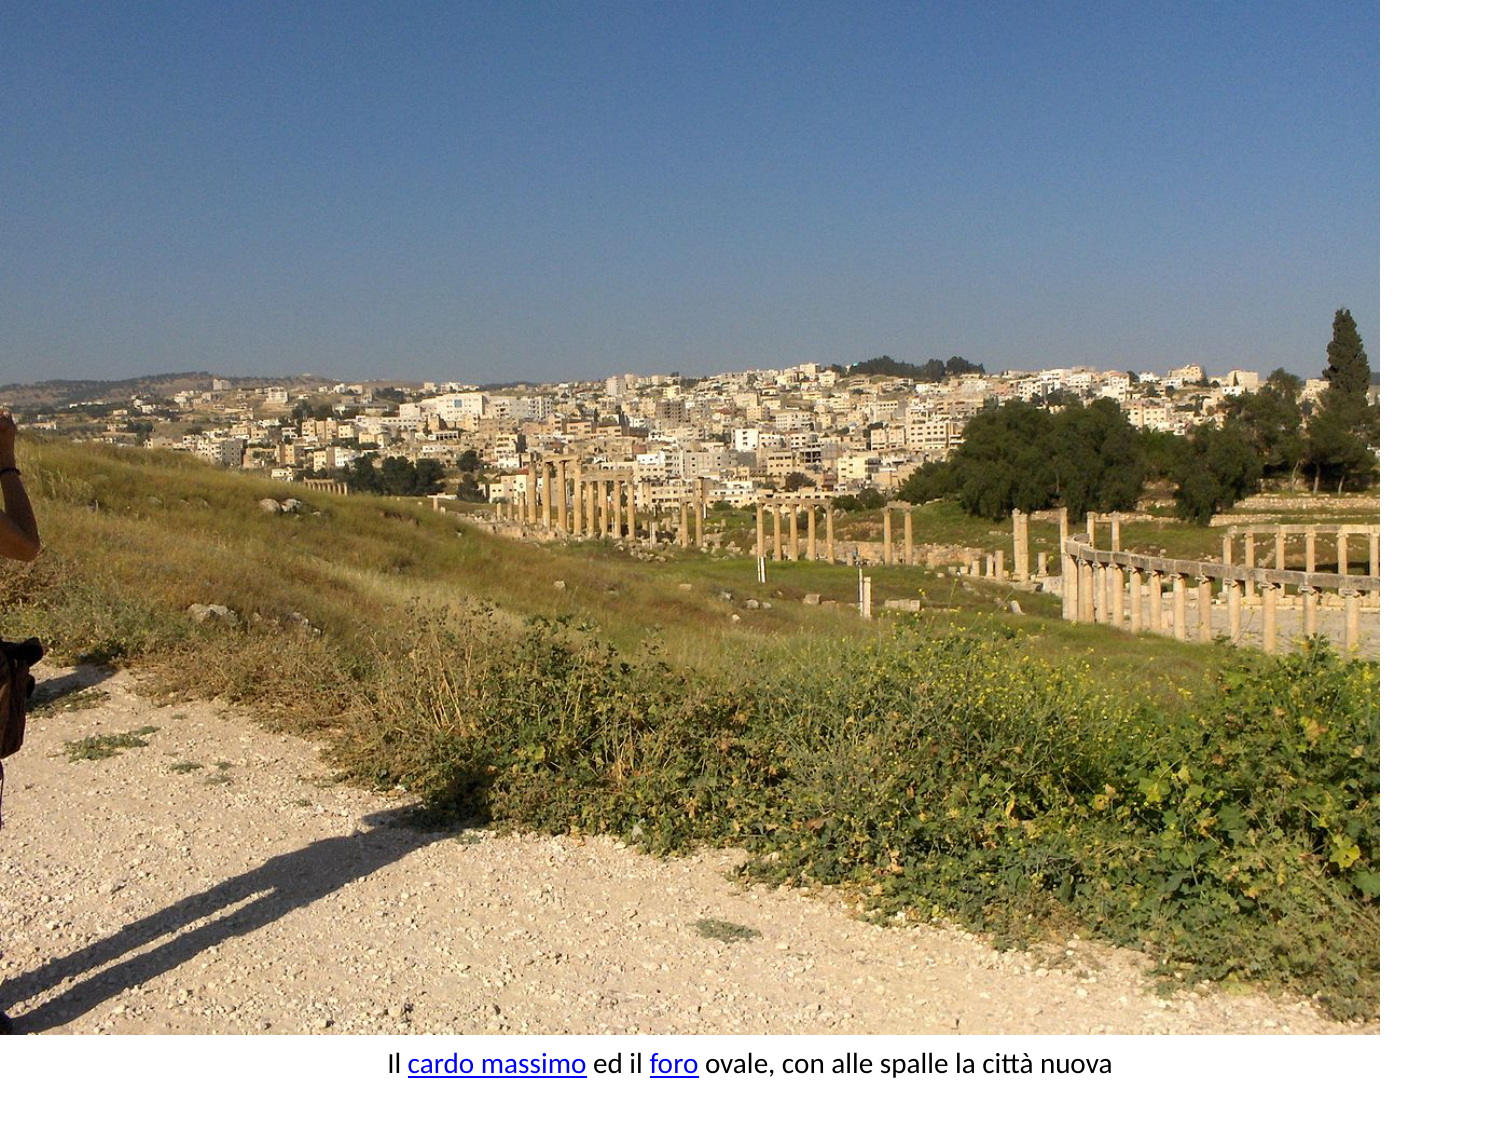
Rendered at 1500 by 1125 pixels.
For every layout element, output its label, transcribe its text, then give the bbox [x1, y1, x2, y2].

title Il cardo massimo ed il foro ovale, con alle spalle la città nuova [75, 999, 1425, 1125]
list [0, 0, 1381, 1036]
